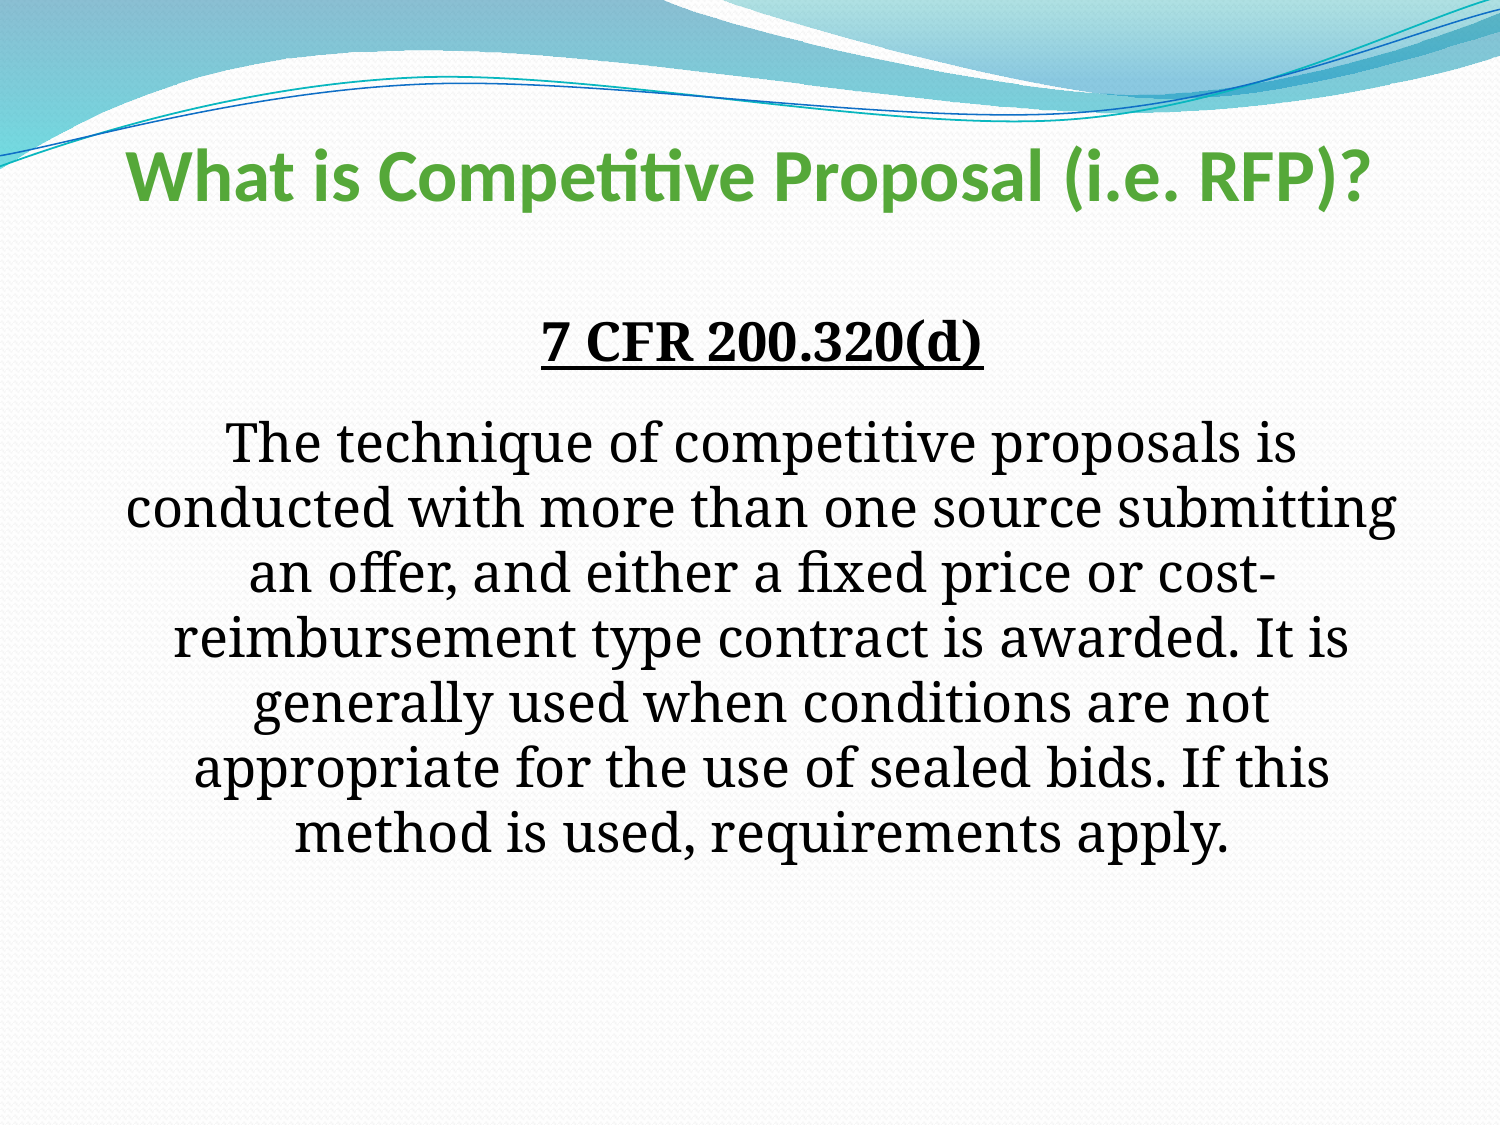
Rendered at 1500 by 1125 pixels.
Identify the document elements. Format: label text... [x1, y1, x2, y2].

title What is Competitive Proposal (i.e. RFP)? [0, 3, 1500, 217]
list 7 CFR 200.320(d) The technique of competitive proposals is conducted with more than one source submitting an offer, and either a fixed price or cost-reimbursement type contract is awarded. It is generally used when conditions are not appropriate for the use of sealed bids. If this method is used, requirements apply. [87, 299, 1438, 1043]
